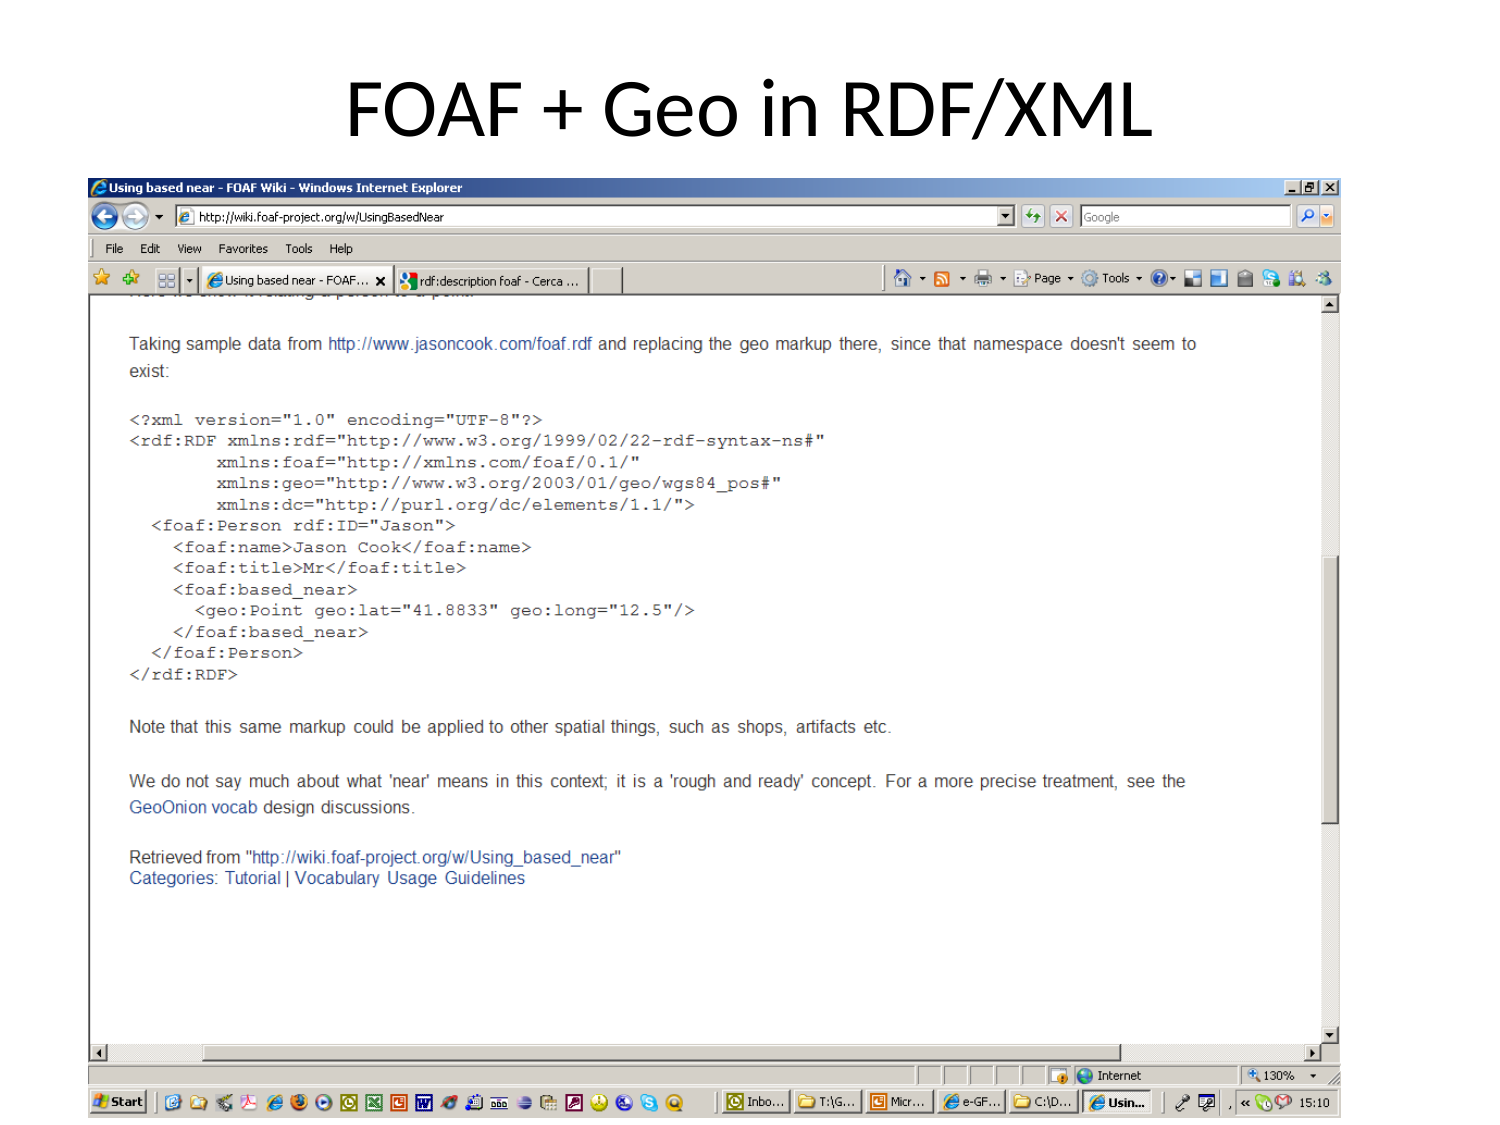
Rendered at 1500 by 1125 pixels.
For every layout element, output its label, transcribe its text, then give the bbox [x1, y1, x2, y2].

title FOAF + Geo in RDF/XML [74, 44, 1426, 162]
picture [88, 178, 1341, 1118]
